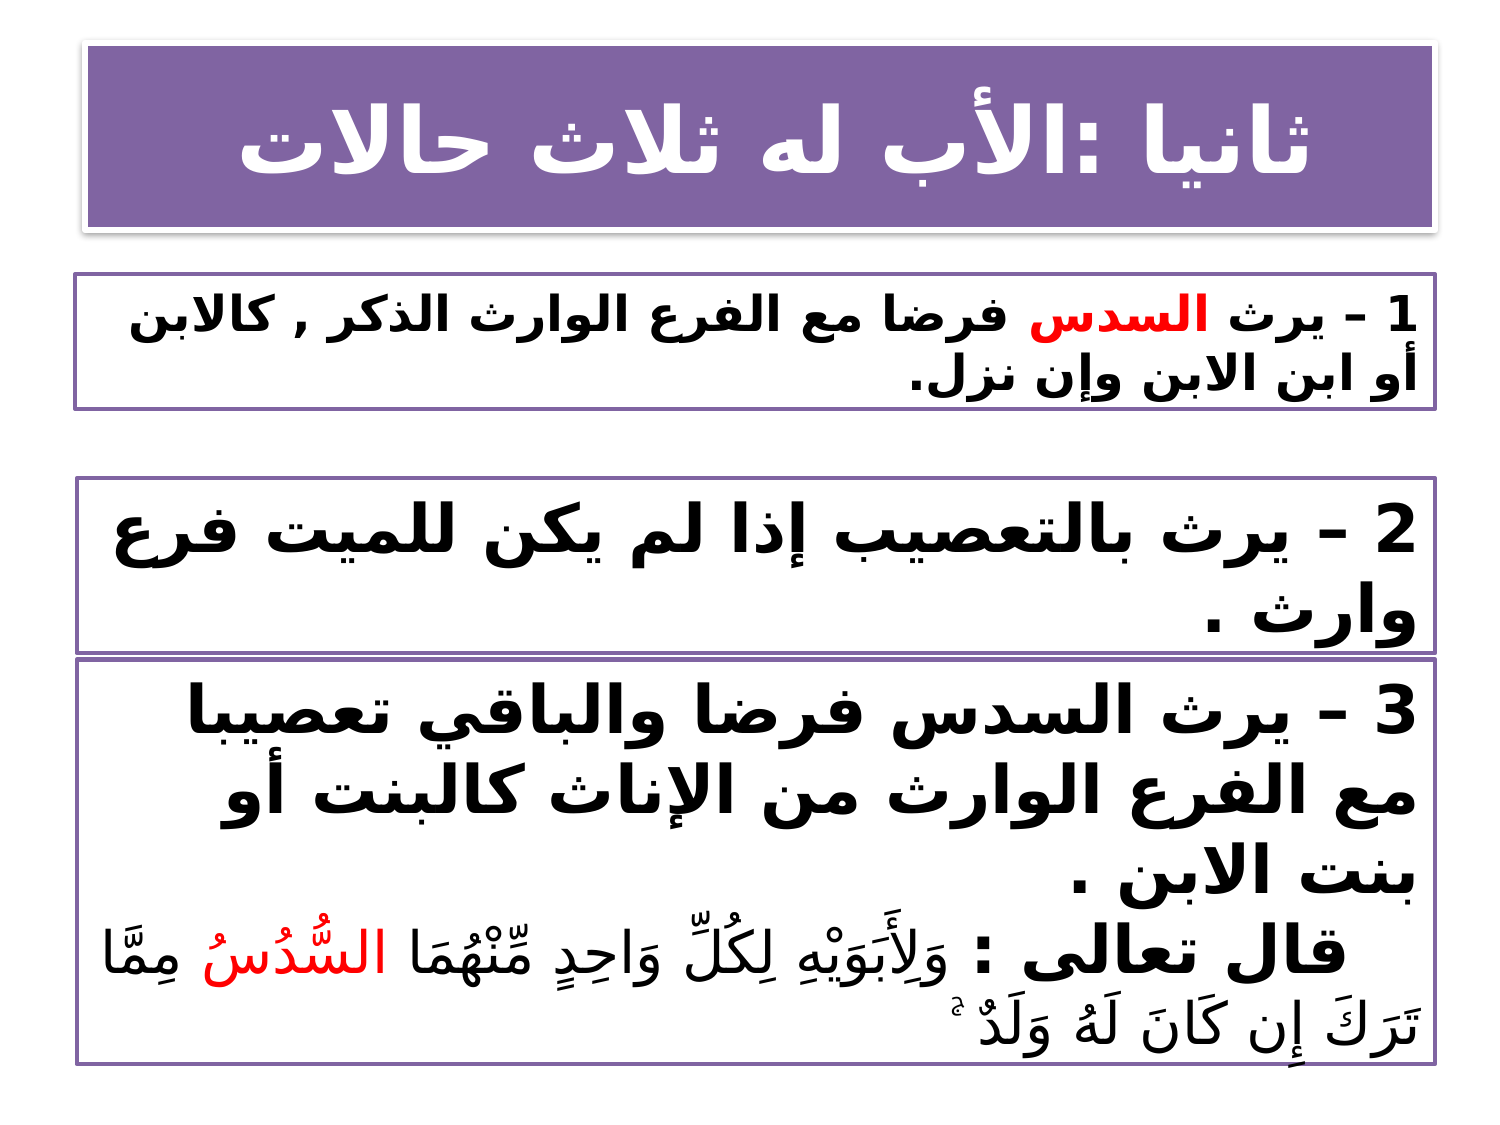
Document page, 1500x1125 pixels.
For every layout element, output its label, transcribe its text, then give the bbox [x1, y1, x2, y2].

text_box 3 – يرث السدس فرضا والباقي تعصيبا مع الفرع الوارث من الإناث كالبنت أو بنت الابن . قال تعالى : وَلِأَبَوَيْهِ لِكُلِّ وَاحِدٍ مِّنْهُمَا السُّدُسُ مِمَّا تَرَكَ إِن كَانَ لَهُ وَلَدٌ ۚ [75, 657, 1437, 1066]
title ثانيا :الأب له ثلاث حالات [82, 40, 1438, 233]
text_box 2 – يرث بالتعصيب إذا لم يكن للميت فرع وارث . [75, 476, 1437, 655]
list 1 – يرث السدس فرضا مع الفرع الوارث الذكر , كالابن أو ابن الابن وإن نزل. [73, 272, 1437, 411]
